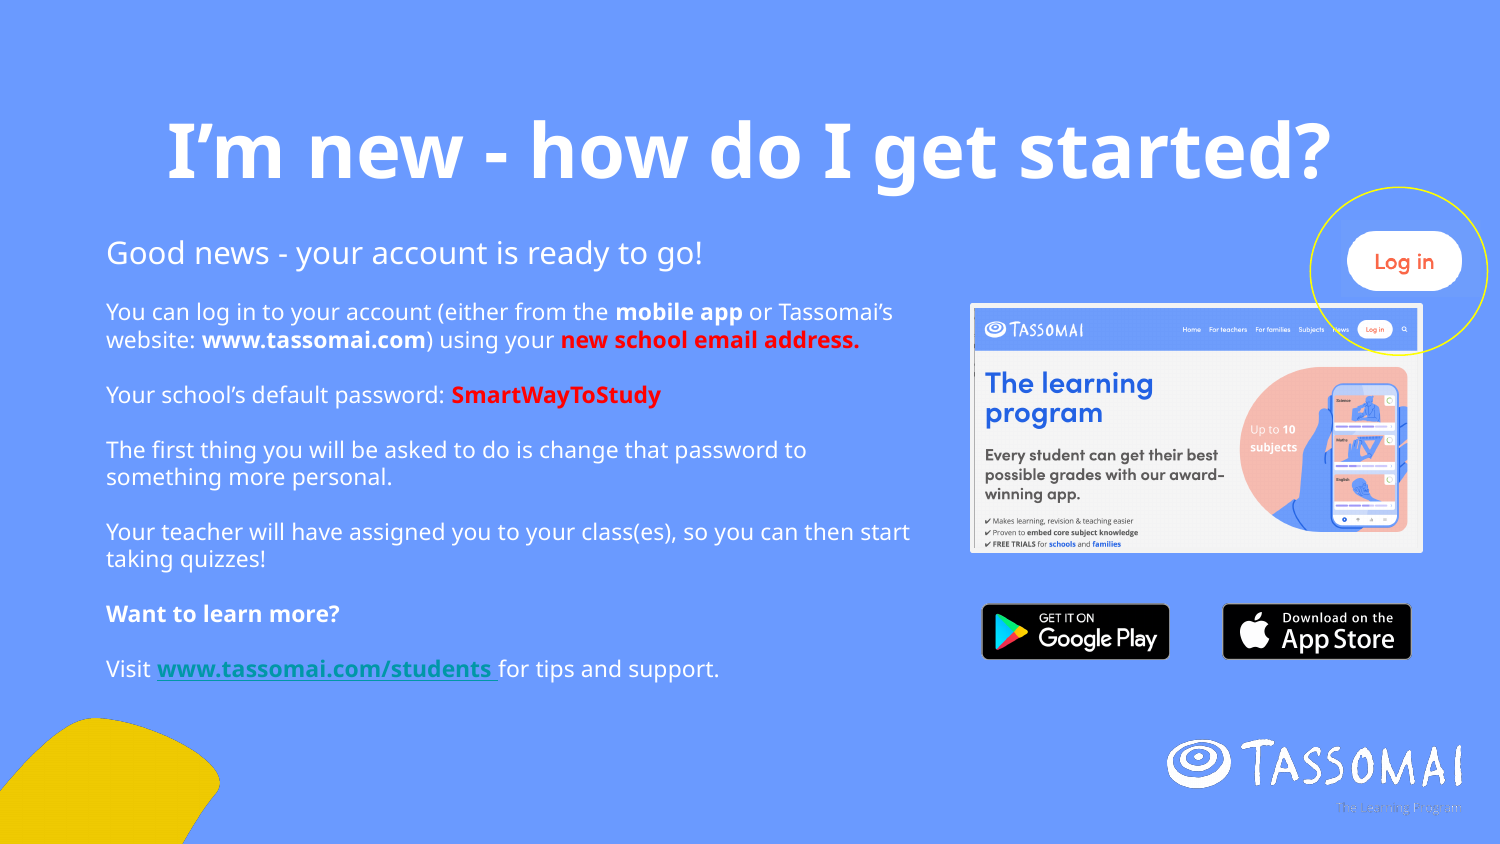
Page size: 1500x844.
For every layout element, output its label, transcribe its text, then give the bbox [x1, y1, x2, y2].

picture [1167, 739, 1462, 817]
text_box Good news - your account is ready to go! You can log in to your account (either from the mobile app or Tassomai’s website: www.tassomai.com) using your new school email address. Your school’s default password: SmartWayToStudy The first thing you will be asked to do is change that password to something more personal. Your teacher will have assigned you to your class(es), so you can then start taking quizzes! Want to learn more? Visit www.tassomai.com/students for tips and support. [91, 217, 938, 756]
picture [1340, 220, 1481, 297]
picture [1222, 603, 1412, 661]
picture [0, 682, 244, 844]
picture [980, 603, 1171, 661]
title I’m new - how do I get started? [51, 122, 1449, 209]
text_box [1310, 187, 1468, 306]
text_box [1419, 303, 1481, 352]
picture [974, 307, 1419, 549]
